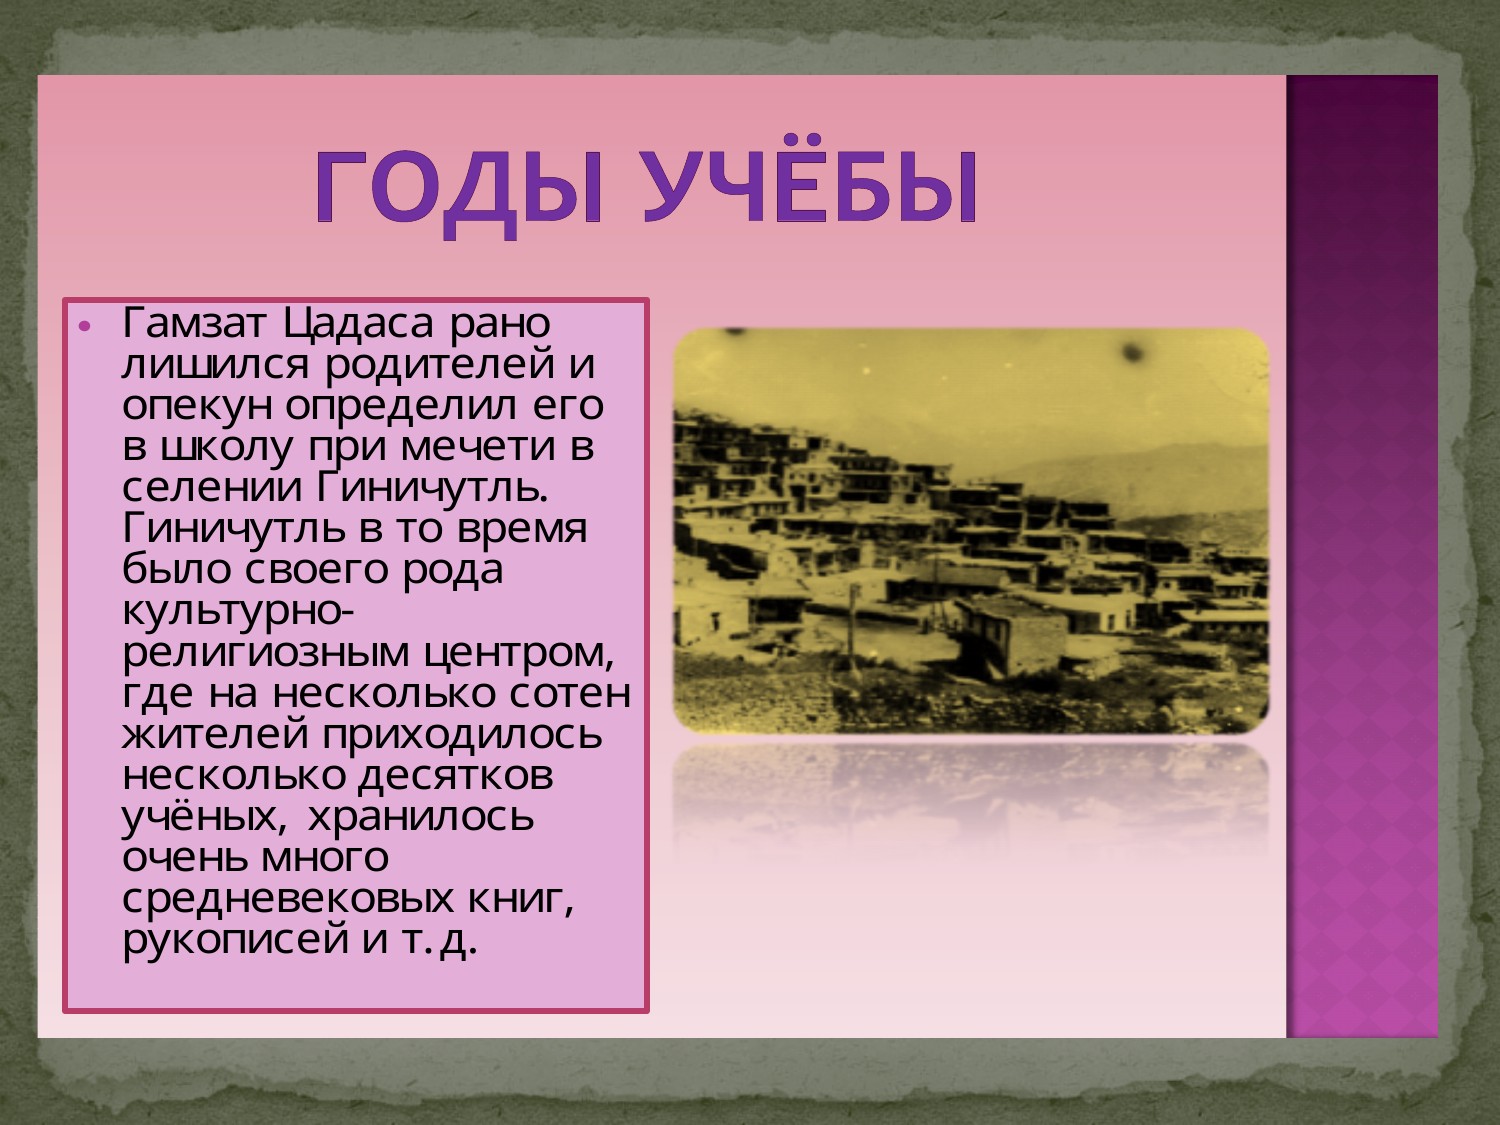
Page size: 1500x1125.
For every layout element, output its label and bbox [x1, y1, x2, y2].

text_box [0, 0, 1500, 75]
text_box [41, 78, 1435, 1035]
